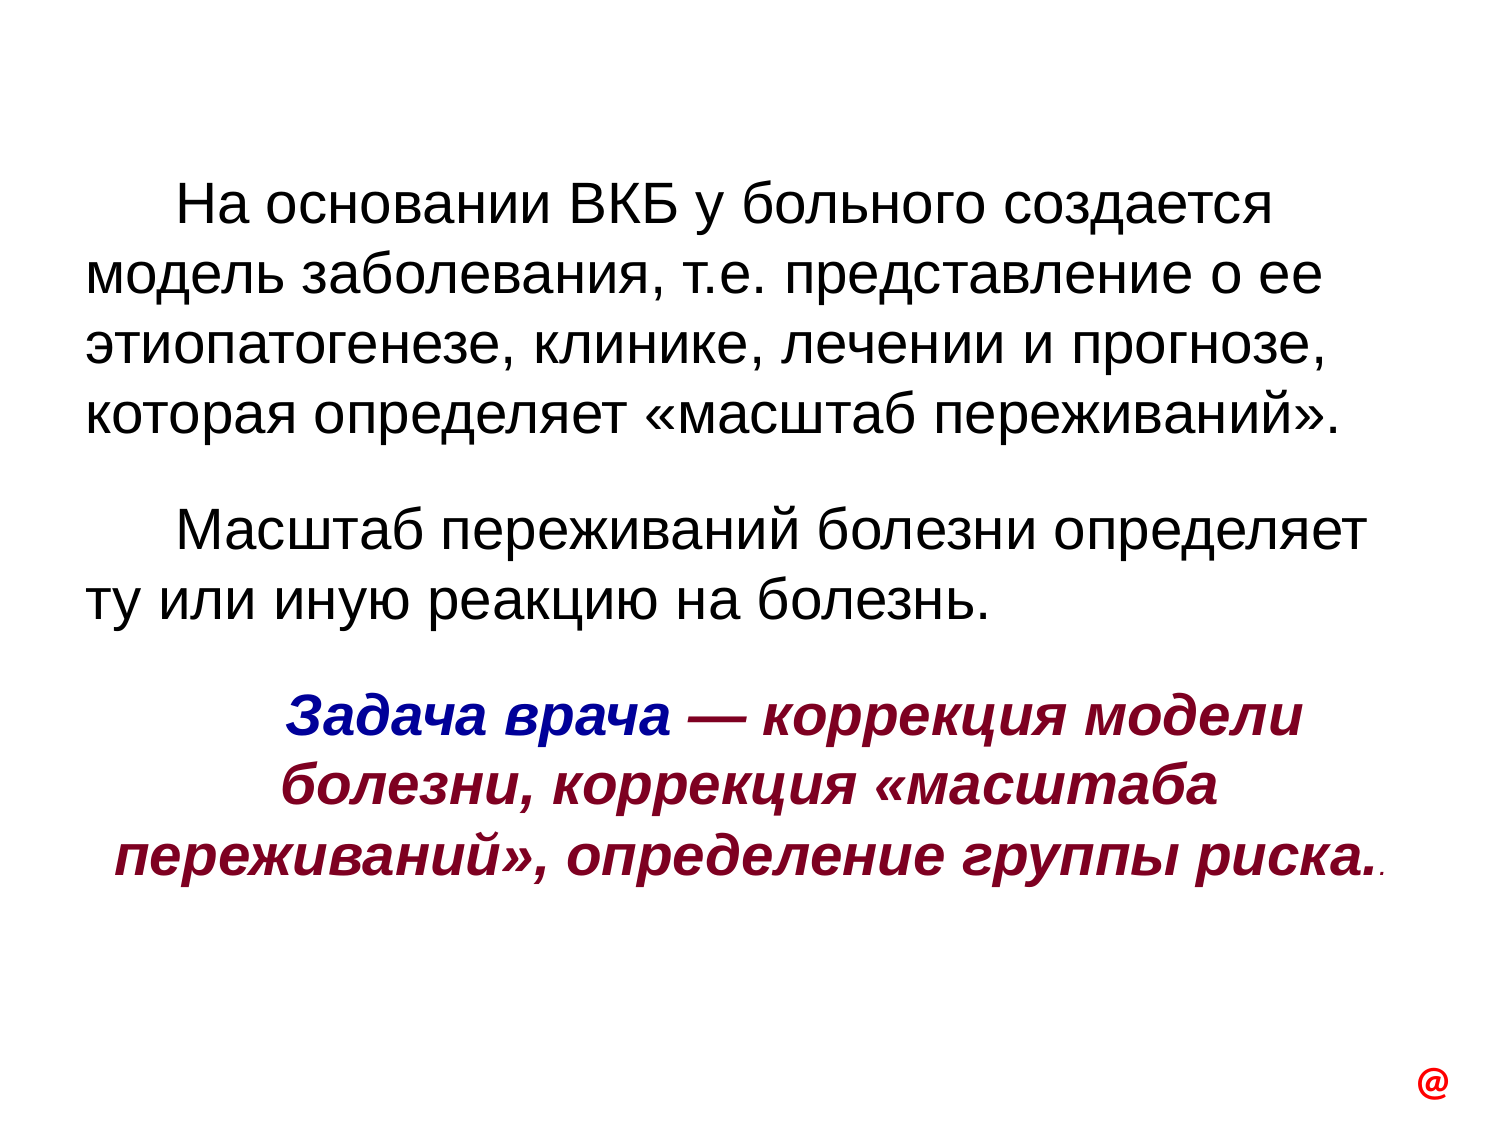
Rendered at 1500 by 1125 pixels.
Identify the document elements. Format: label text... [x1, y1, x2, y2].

text_box @ [1399, 1042, 1464, 1112]
text_box На основании ВКБ у больного создается модель заболевания, т.е. представление о ее этиопатогенезе, клинике, лечении и прогнозе, которая определяет «масштаб переживаний». Масштаб переживаний болезни определяет ту или иную реакцию на болезнь. Задача врача — коррекция модели болезни, коррекция «масштаба переживаний», определение группы риска.. [70, 153, 1430, 854]
